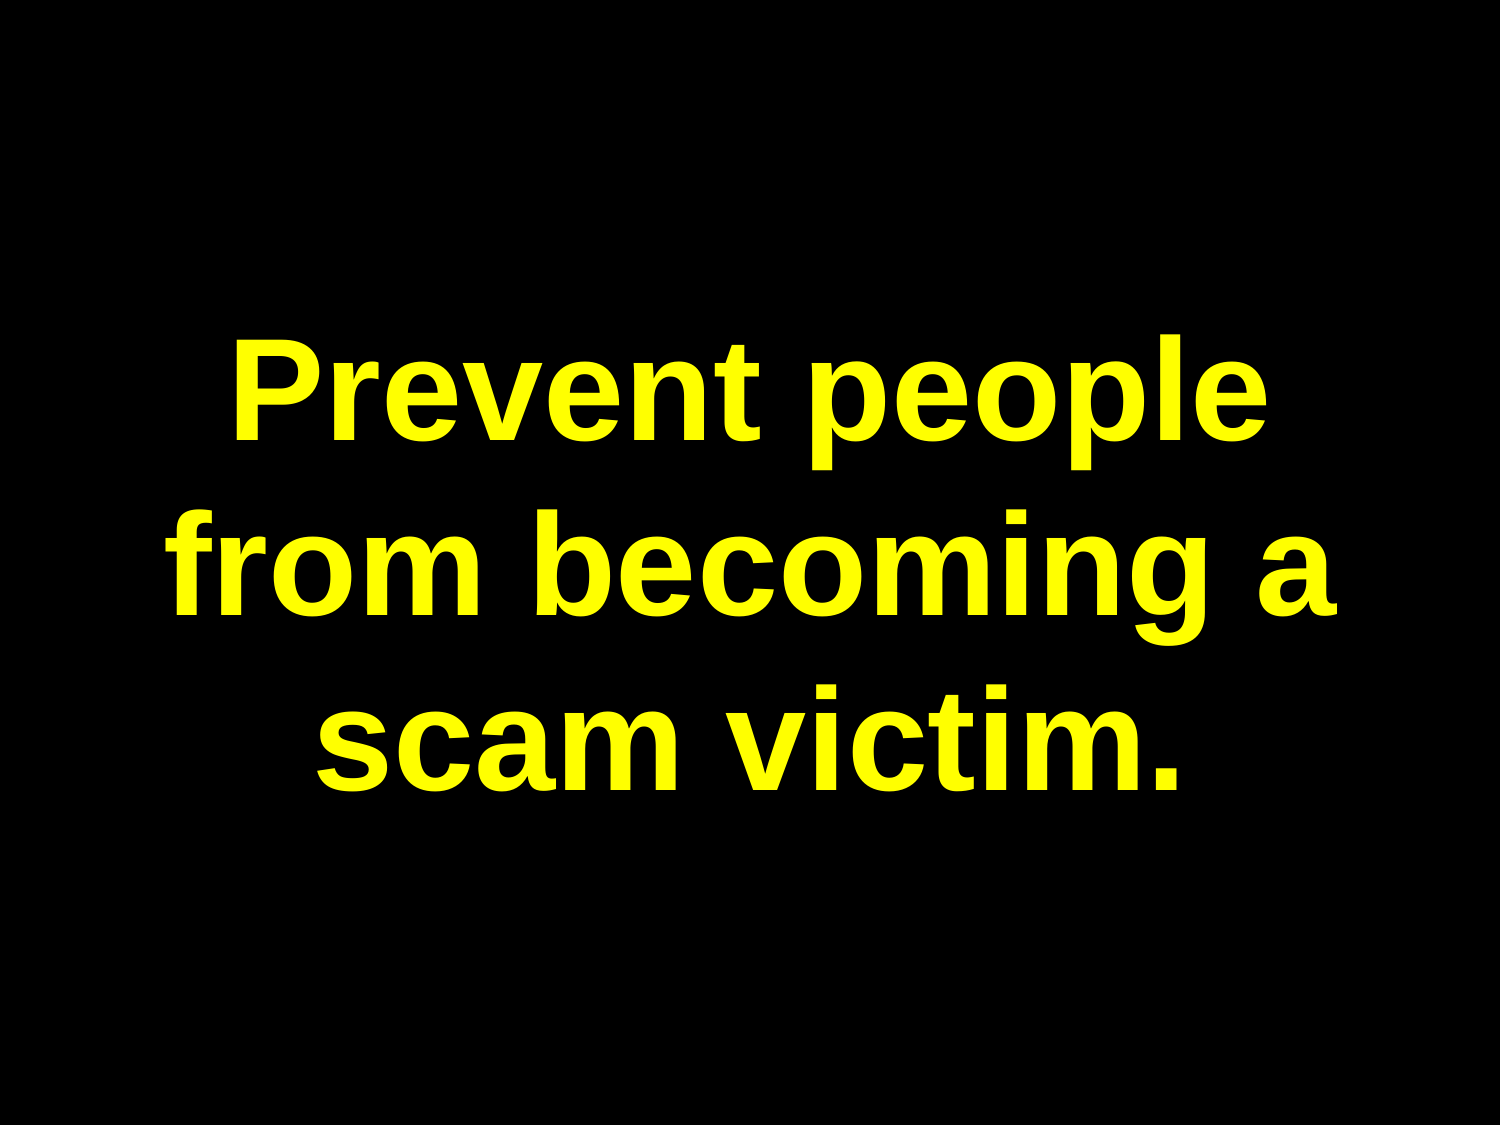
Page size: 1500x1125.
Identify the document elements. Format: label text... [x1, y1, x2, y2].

subtitle Prevent people from becoming a scam victim. [41, 287, 1459, 575]
